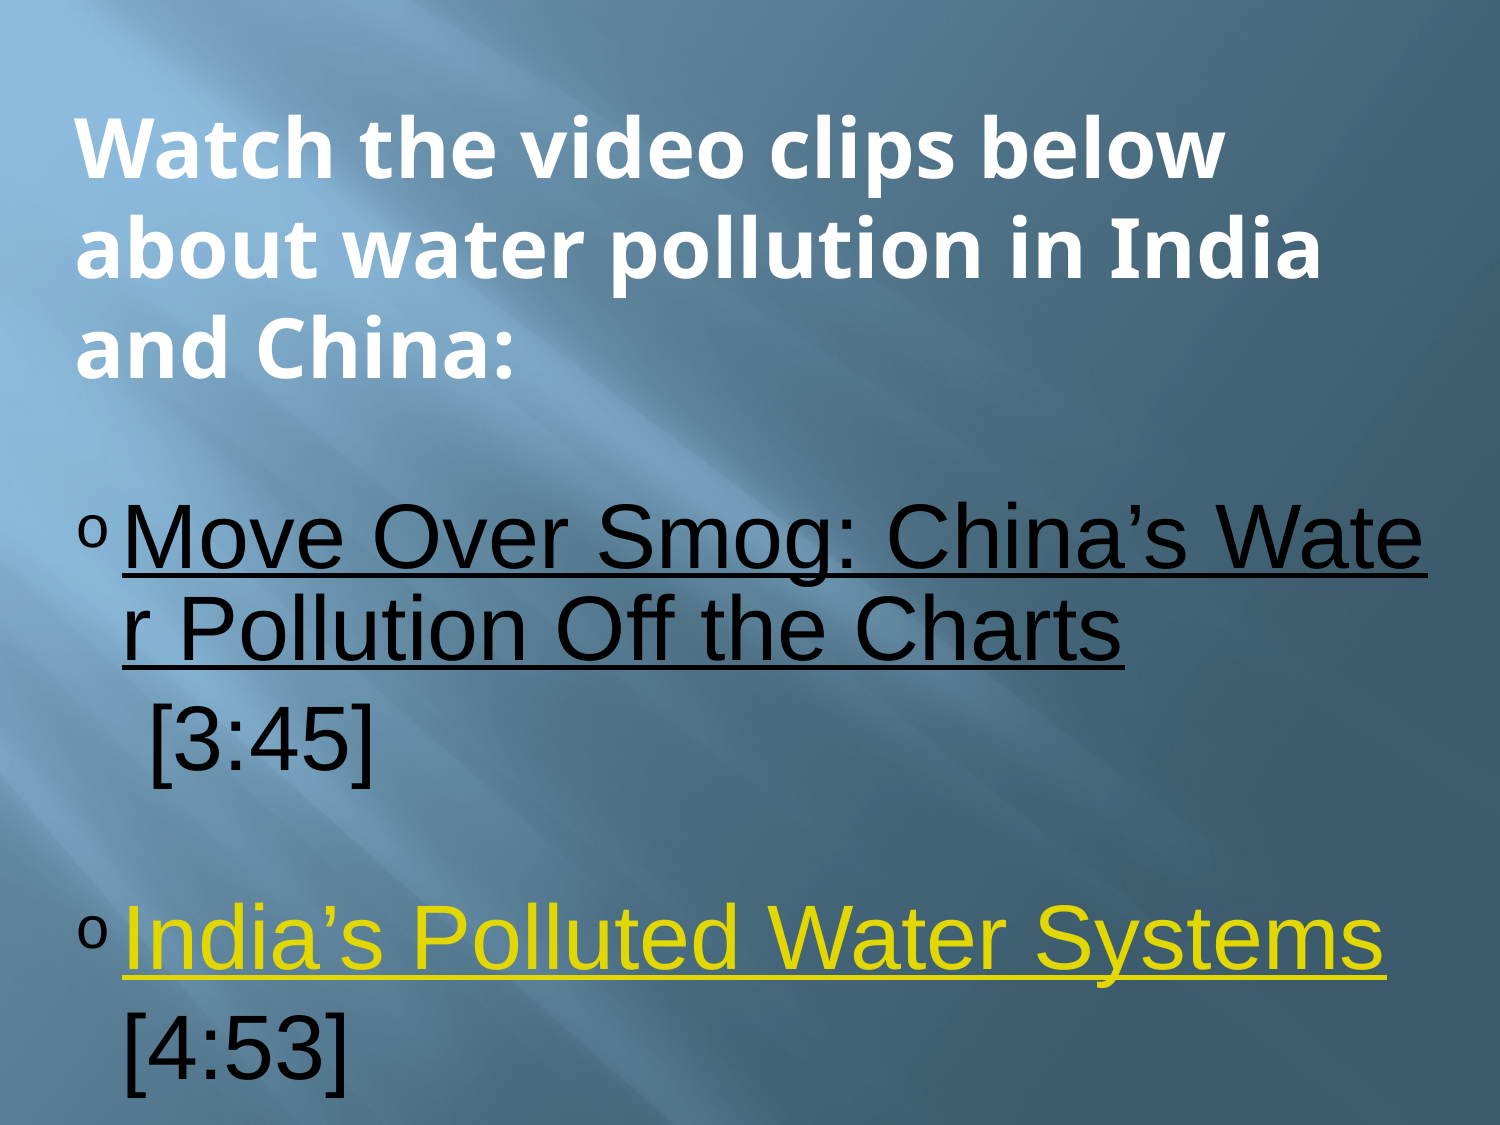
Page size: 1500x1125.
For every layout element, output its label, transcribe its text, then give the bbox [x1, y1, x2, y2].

list Watch the video clips below about water pollution in India and China: Move Over Smog: China’s Water Pollution Off the Charts [3:45] India’s Polluted Water Systems [4:53] [37, 87, 1463, 1026]
